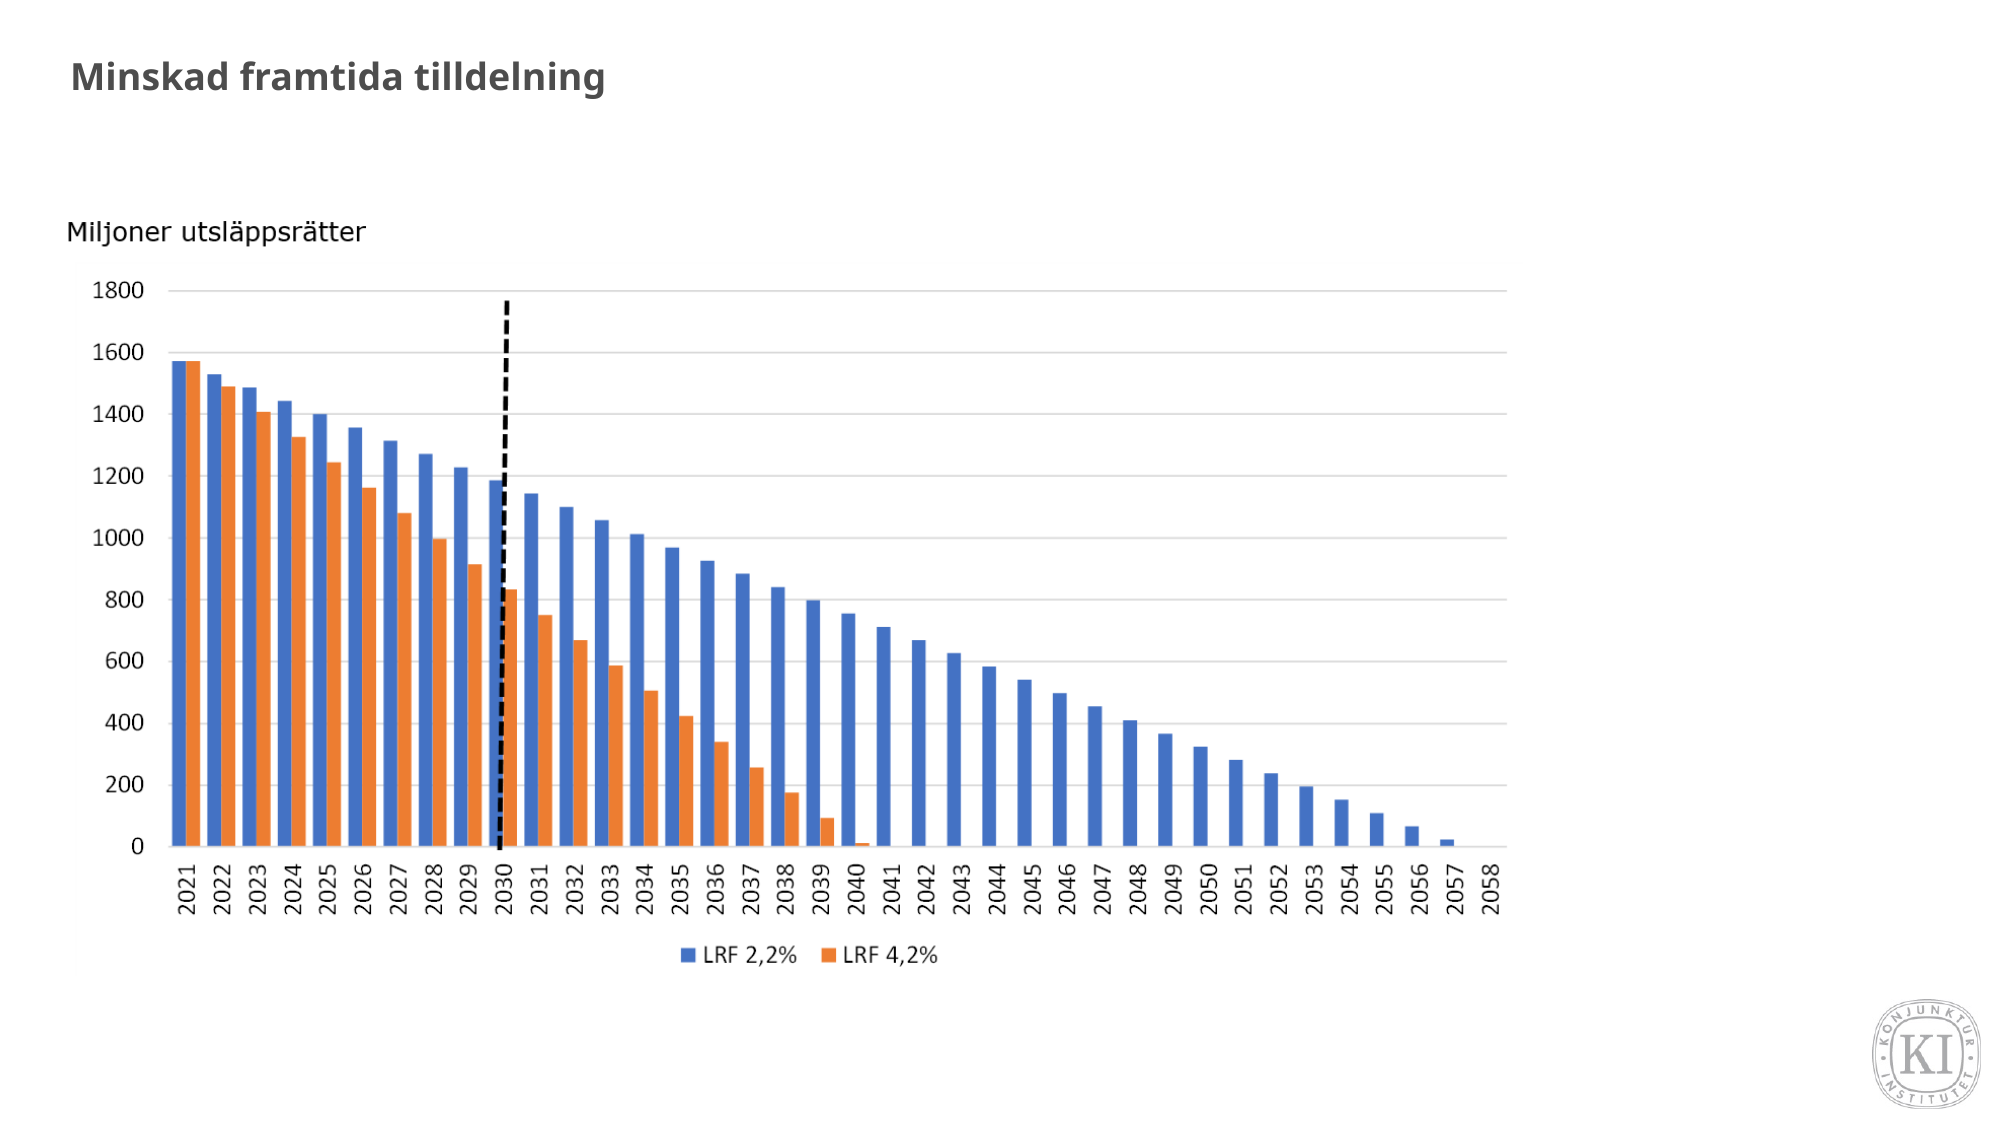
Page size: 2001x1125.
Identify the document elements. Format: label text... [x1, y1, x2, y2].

picture [1872, 999, 1981, 1109]
title Minskad framtida tilldelning [55, 45, 1441, 199]
picture [54, 217, 1523, 976]
